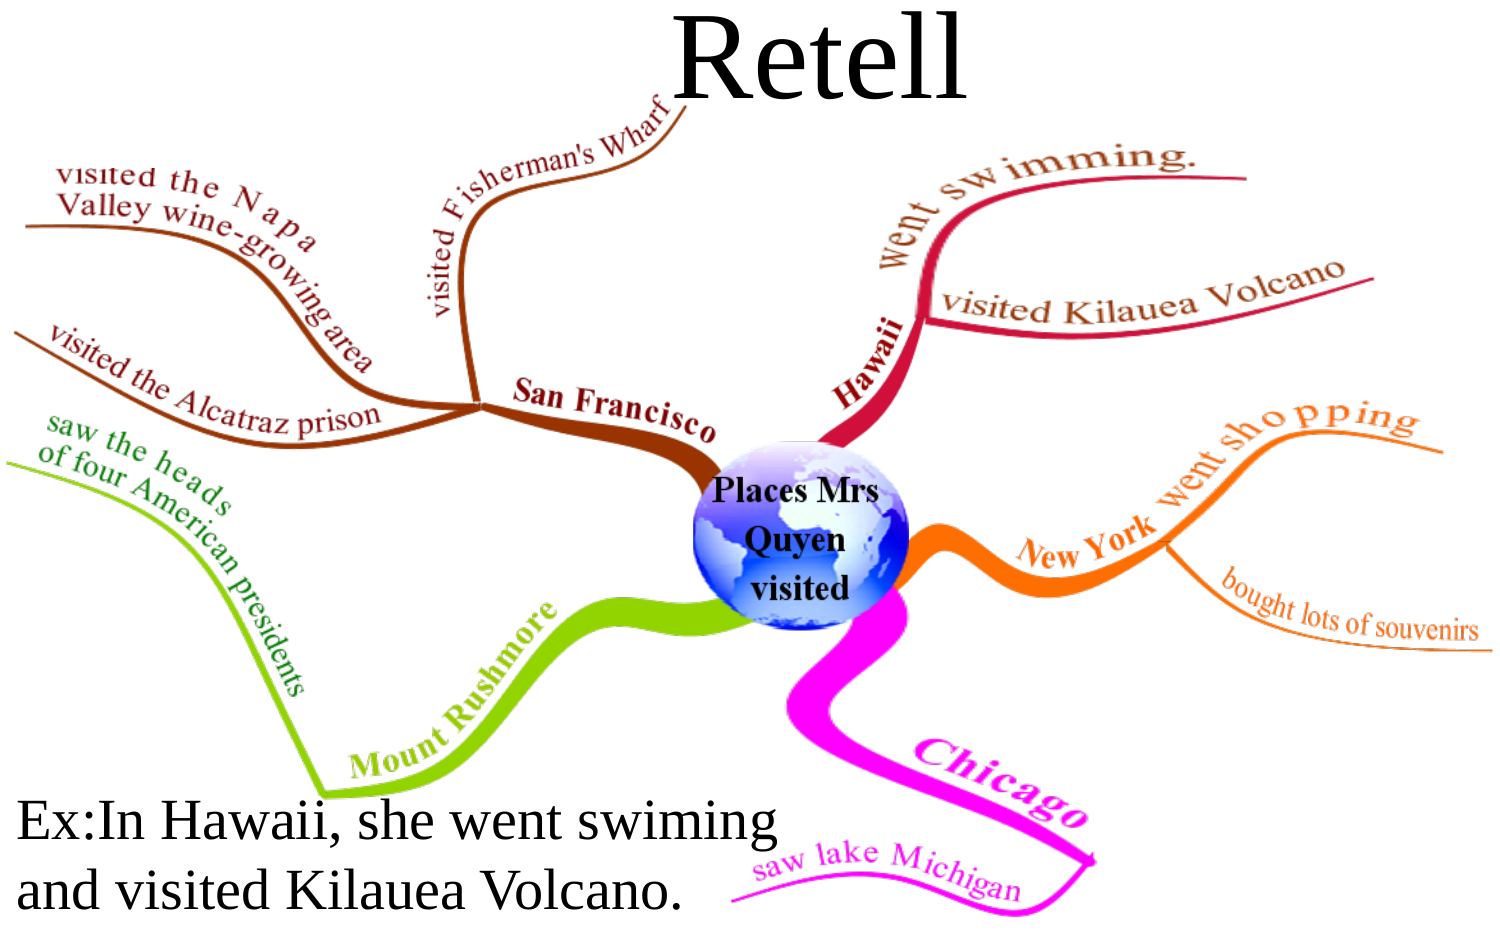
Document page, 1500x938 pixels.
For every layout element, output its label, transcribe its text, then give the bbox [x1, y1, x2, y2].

text_box Retell [656, 0, 1031, 69]
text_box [0, 69, 1500, 938]
